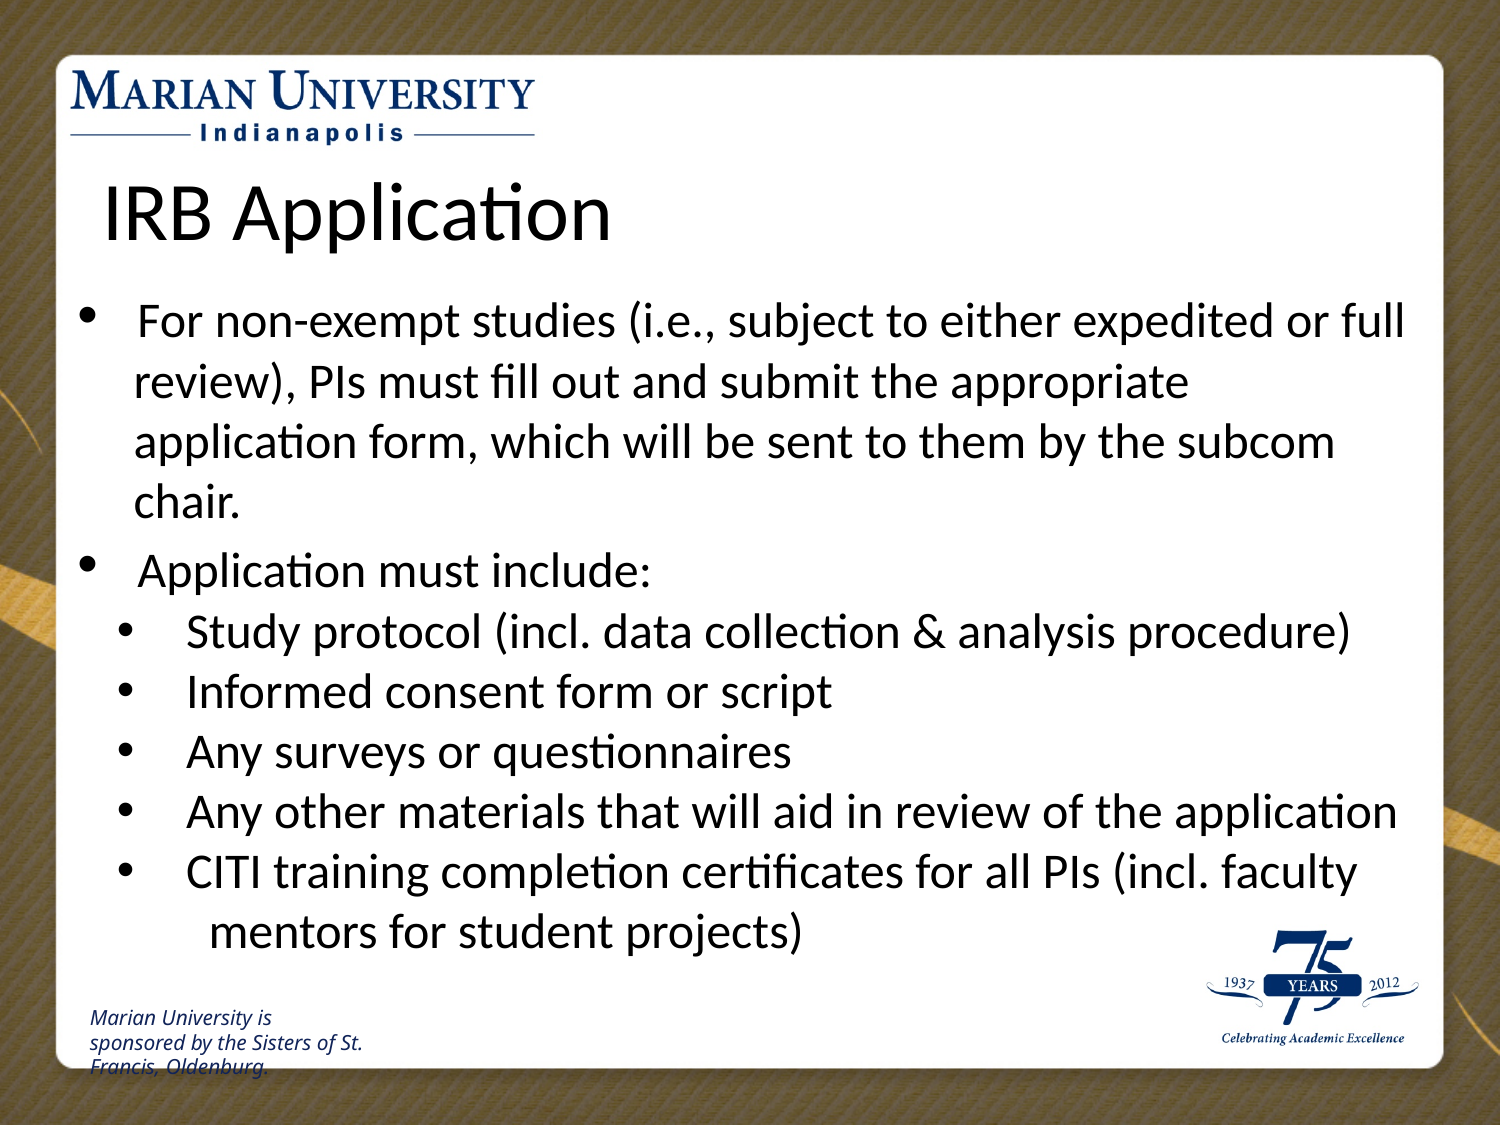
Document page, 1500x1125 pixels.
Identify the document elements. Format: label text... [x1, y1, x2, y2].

text_box IRB Application [87, 149, 1425, 265]
picture [0, 0, 1500, 1125]
text_box For non-exempt studies (i.e., subject to either expedited or full review), PIs must fill out and submit the appropriate application form, which will be sent to them by the subcom chair. Application must include: Study protocol (incl. data collection & analysis procedure) Informed consent form or script Any surveys or questionnaires Any other materials that will aid in review of the application CITI training completion certificates for all PIs (incl. faculty mentors for student projects) [62, 271, 1438, 1037]
